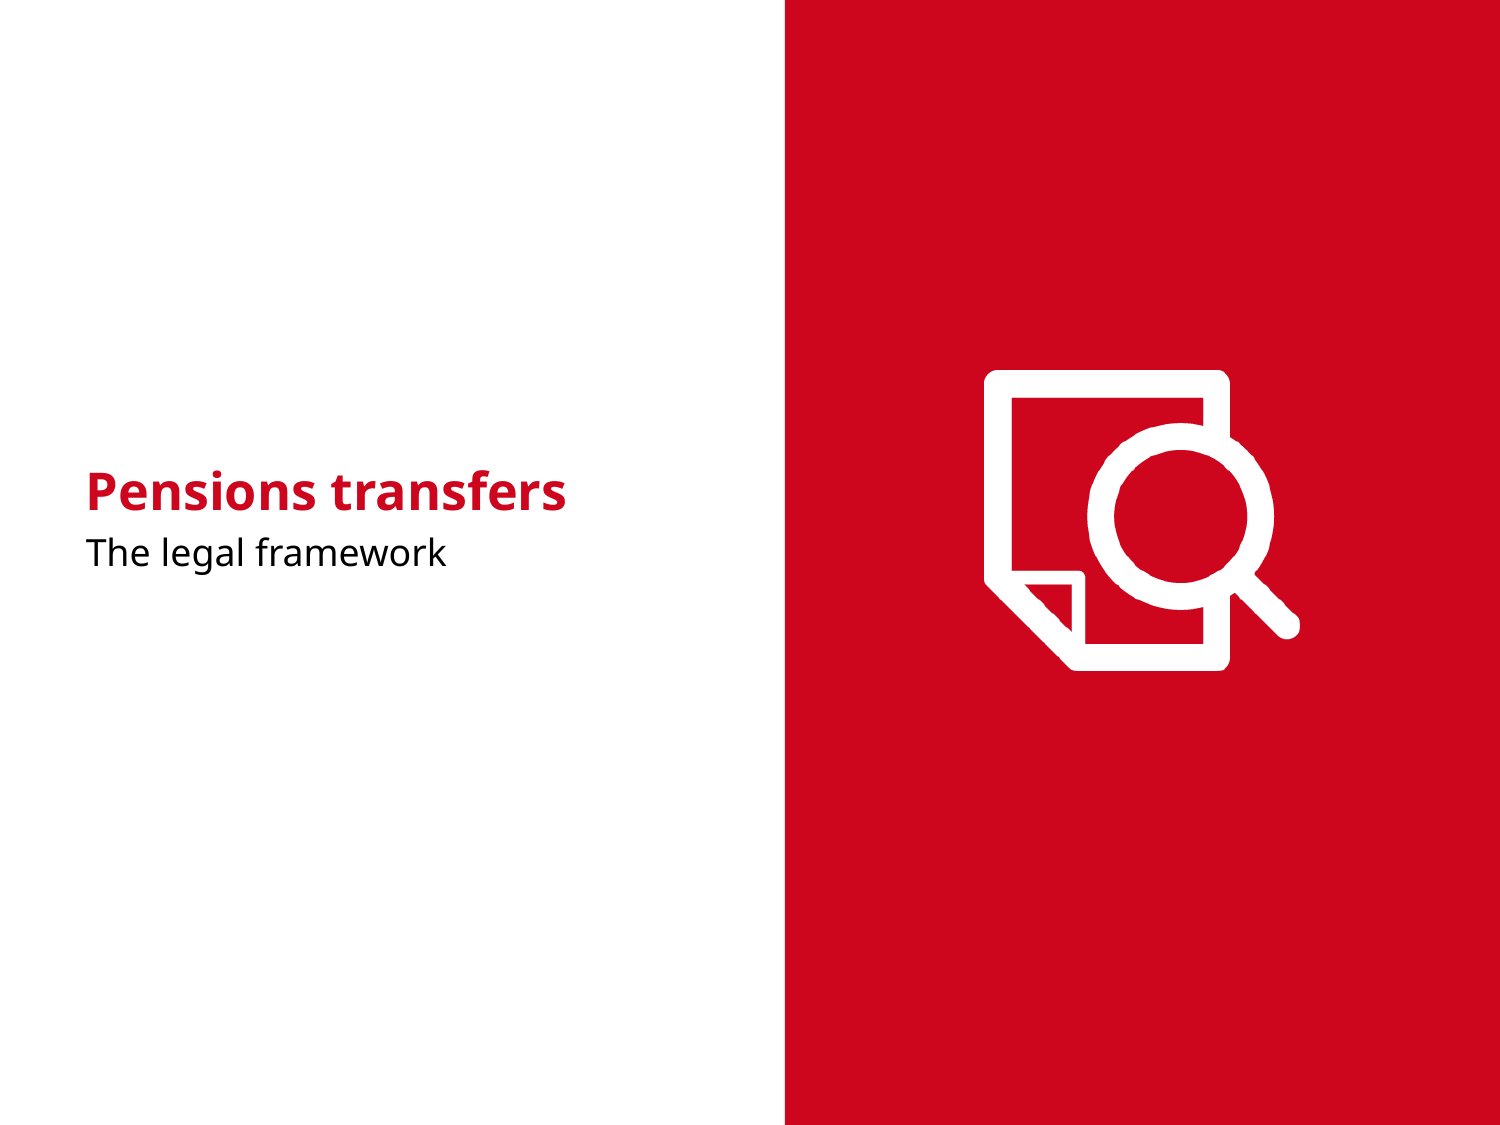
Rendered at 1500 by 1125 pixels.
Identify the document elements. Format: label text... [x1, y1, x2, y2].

text_box [784, 0, 1500, 1125]
picture [984, 370, 1300, 672]
title Pensions transfers [70, 450, 784, 529]
list The legal framework [70, 529, 750, 582]
